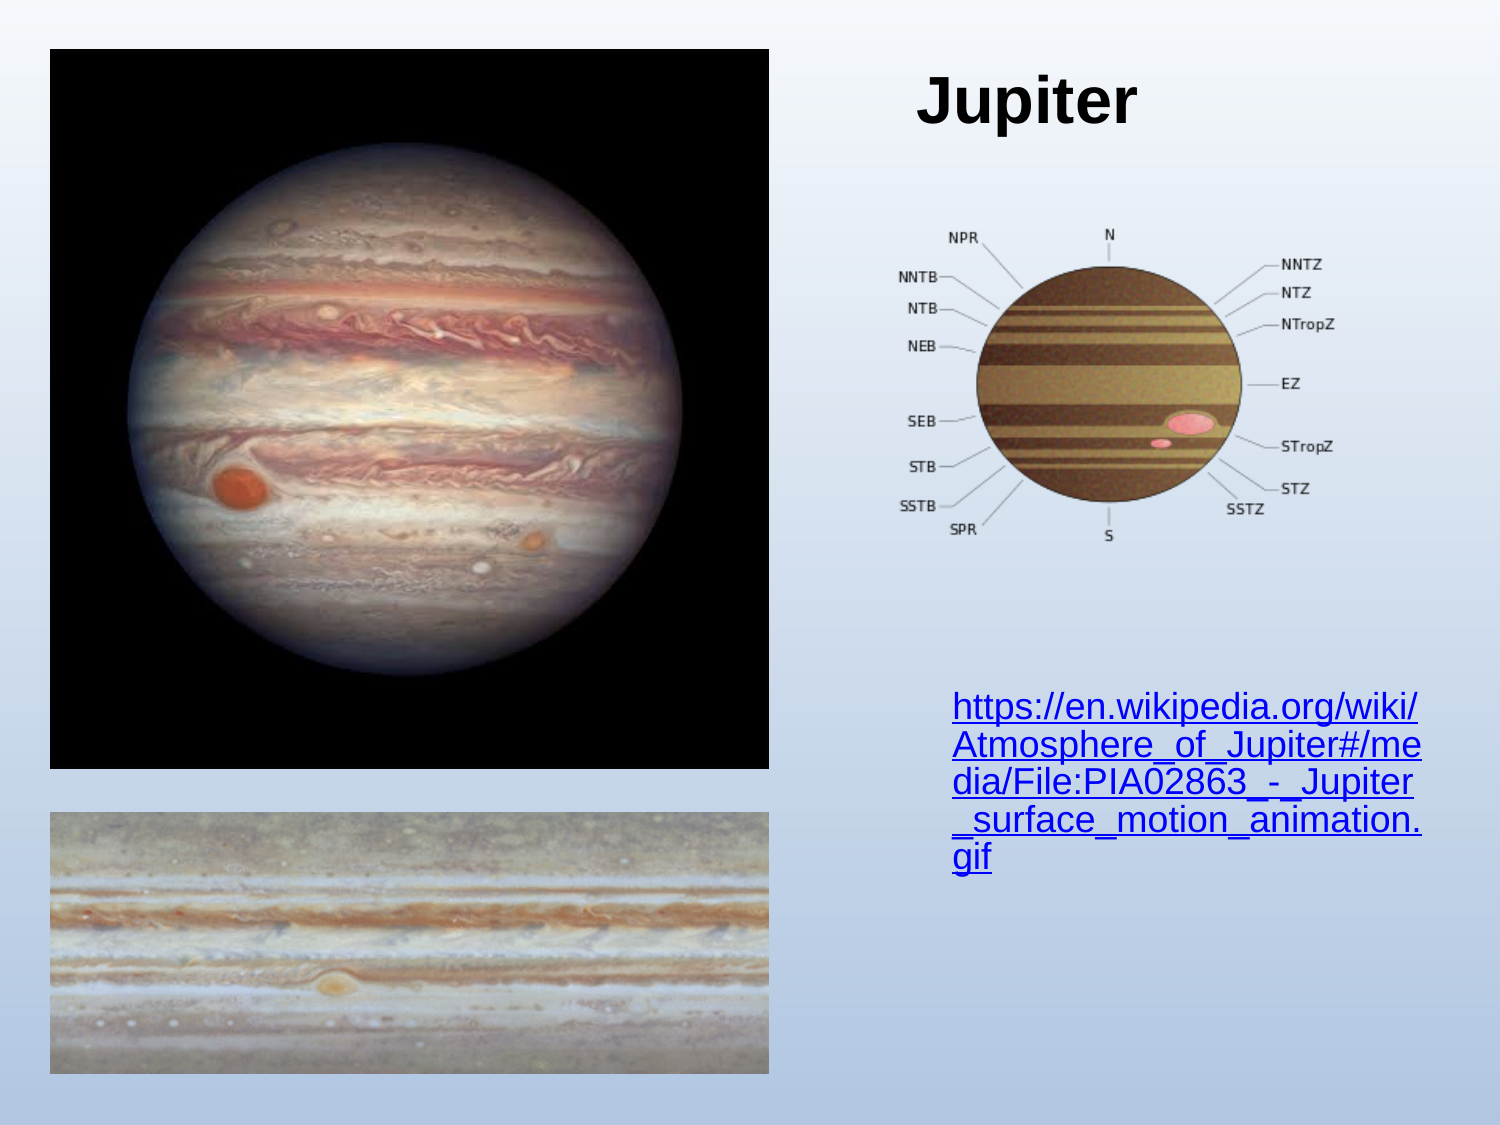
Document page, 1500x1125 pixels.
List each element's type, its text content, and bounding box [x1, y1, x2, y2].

picture [874, 212, 1344, 557]
text_box Jupiter [901, 49, 1154, 145]
picture [49, 812, 769, 1074]
text_box https://en.wikipedia.org/wiki/Atmosphere_of_Jupiter#/media/File:PIA02863_-_Jupiter_surface_motion_animation.gif [937, 674, 1438, 735]
picture [49, 49, 769, 769]
